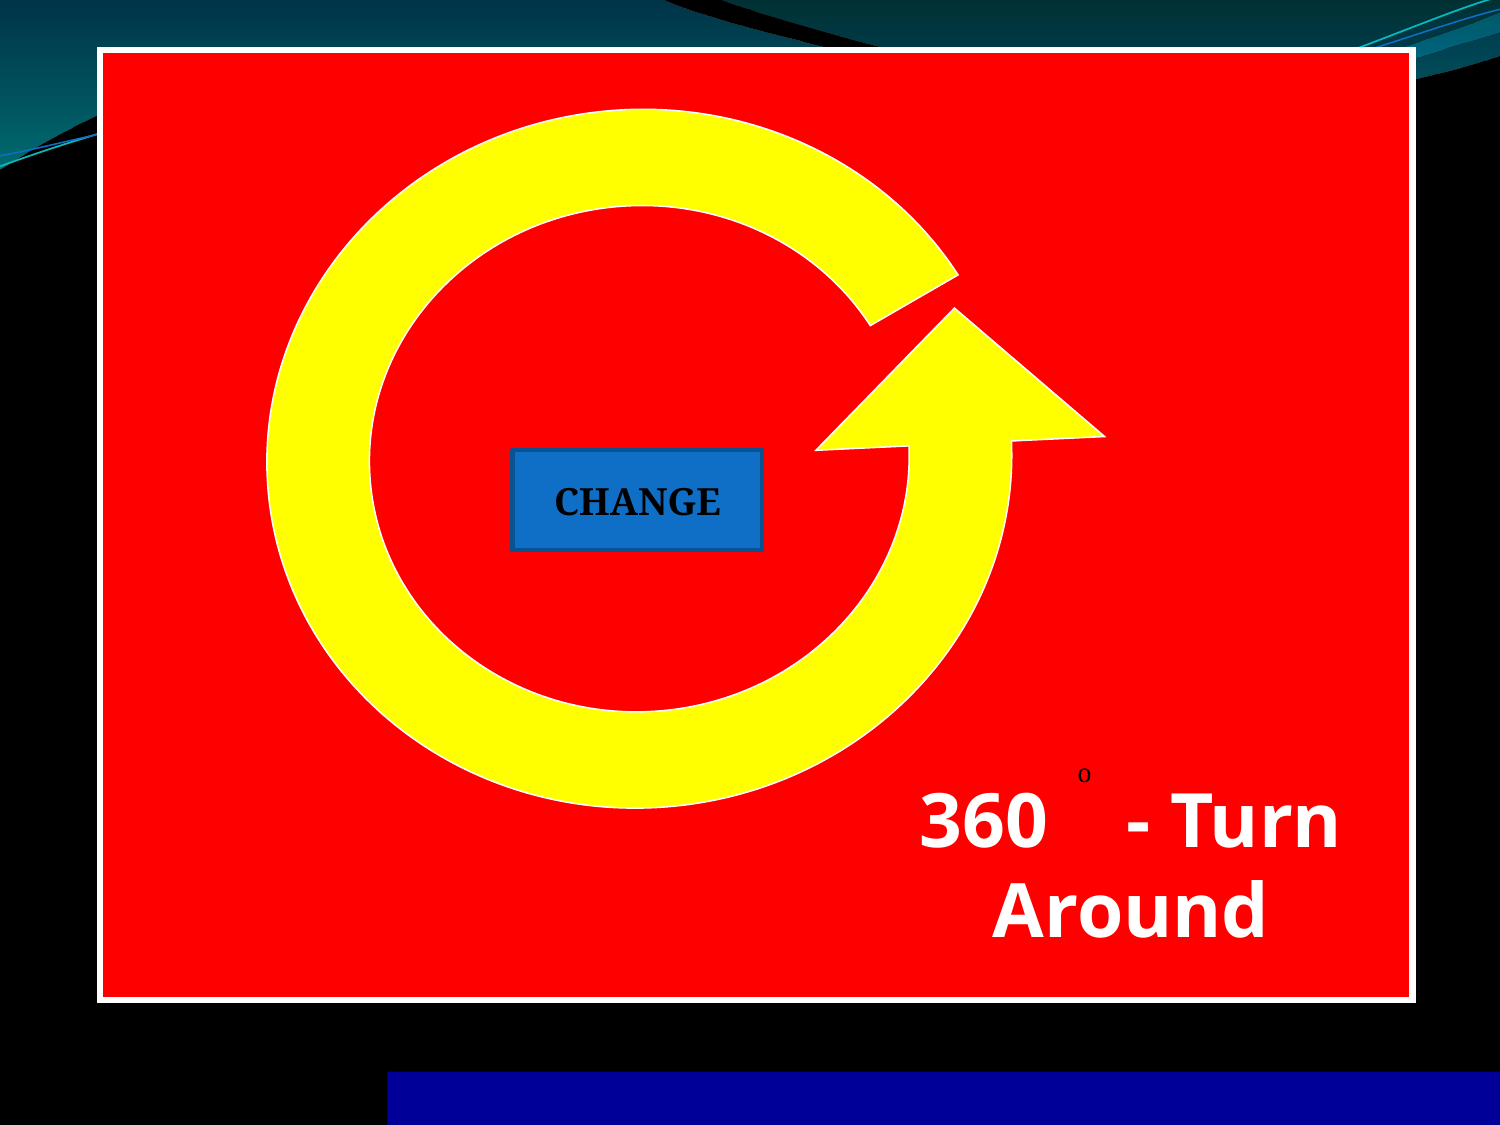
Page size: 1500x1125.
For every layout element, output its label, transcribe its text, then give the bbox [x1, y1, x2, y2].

text_box [387, 1071, 1500, 1125]
text_box [266, 109, 1105, 809]
text_box [99, 50, 1413, 1000]
picture [1375, 47, 1415, 58]
text_box CHANGE [510, 448, 764, 552]
text_box 360 - Turn Around [874, 765, 1388, 961]
text_box o [1062, 750, 1125, 795]
